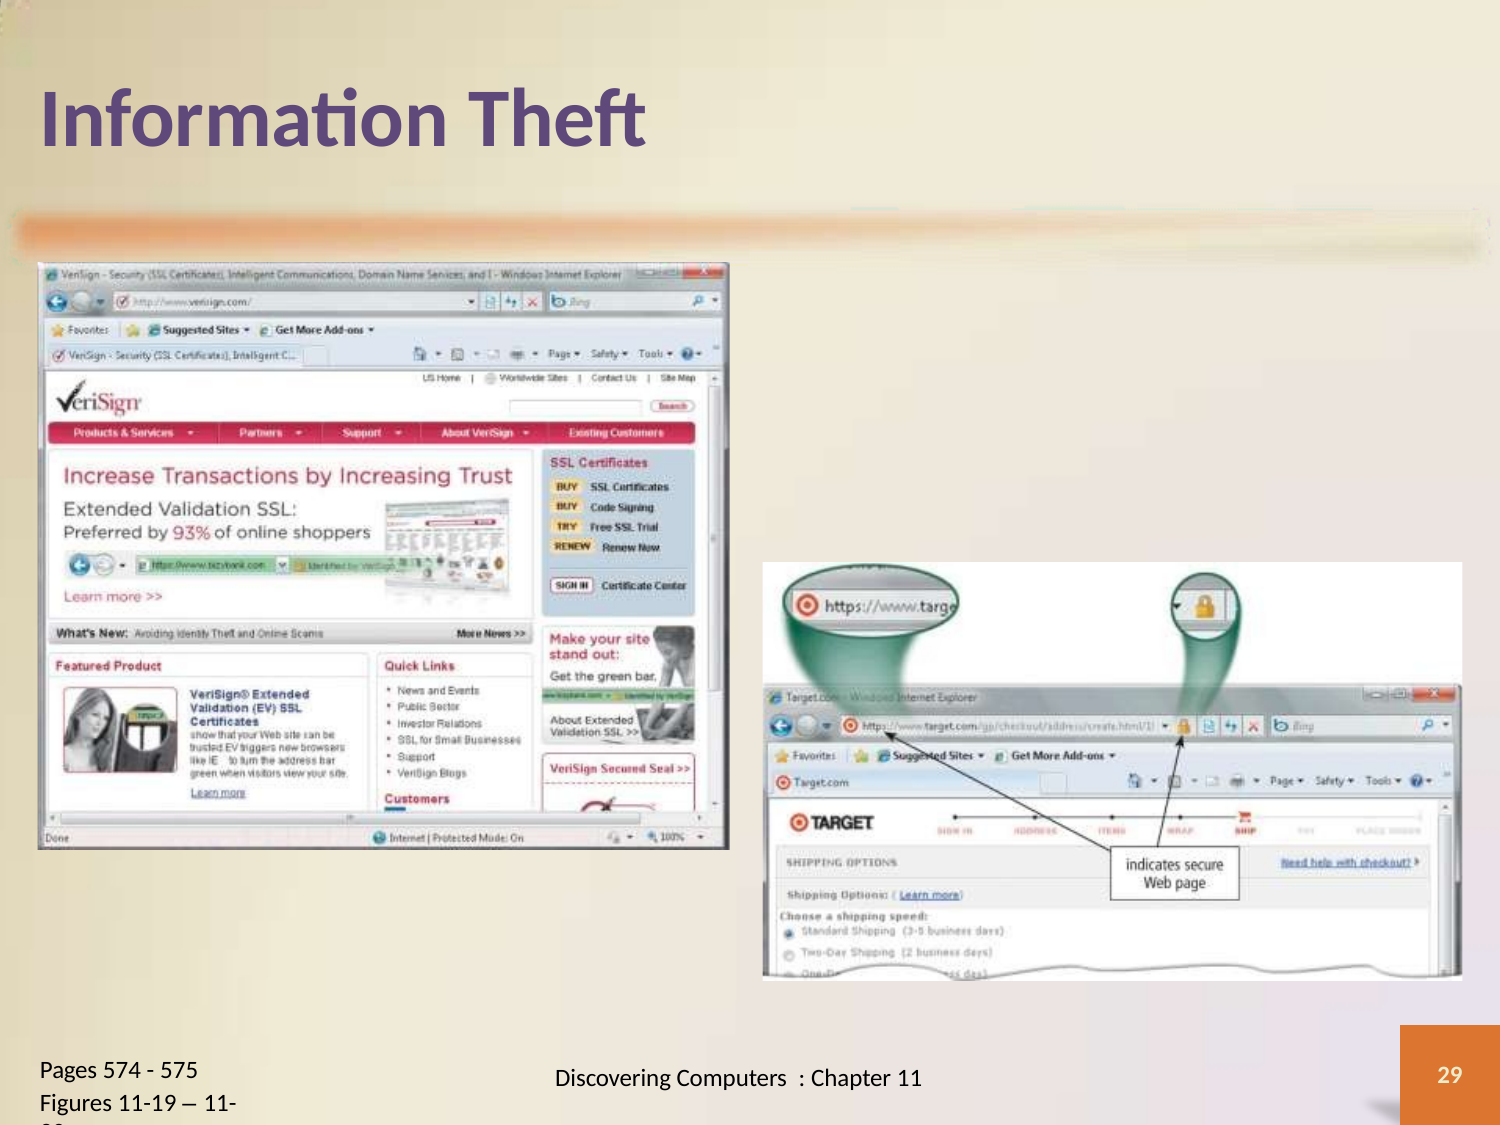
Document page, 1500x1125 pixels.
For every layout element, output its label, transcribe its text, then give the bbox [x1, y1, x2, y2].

text_box Pages 574 - 575 Figures 11-19 – 11-20 [37, 1048, 262, 1125]
text_box 29 [1435, 1056, 1465, 1089]
text_box [762, 562, 1463, 981]
text_box Discovering Computers : Chapter 11 [553, 1059, 972, 1092]
picture [0, 0, 1500, 1125]
text_box [37, 262, 730, 850]
title Information Theft [37, 61, 657, 252]
